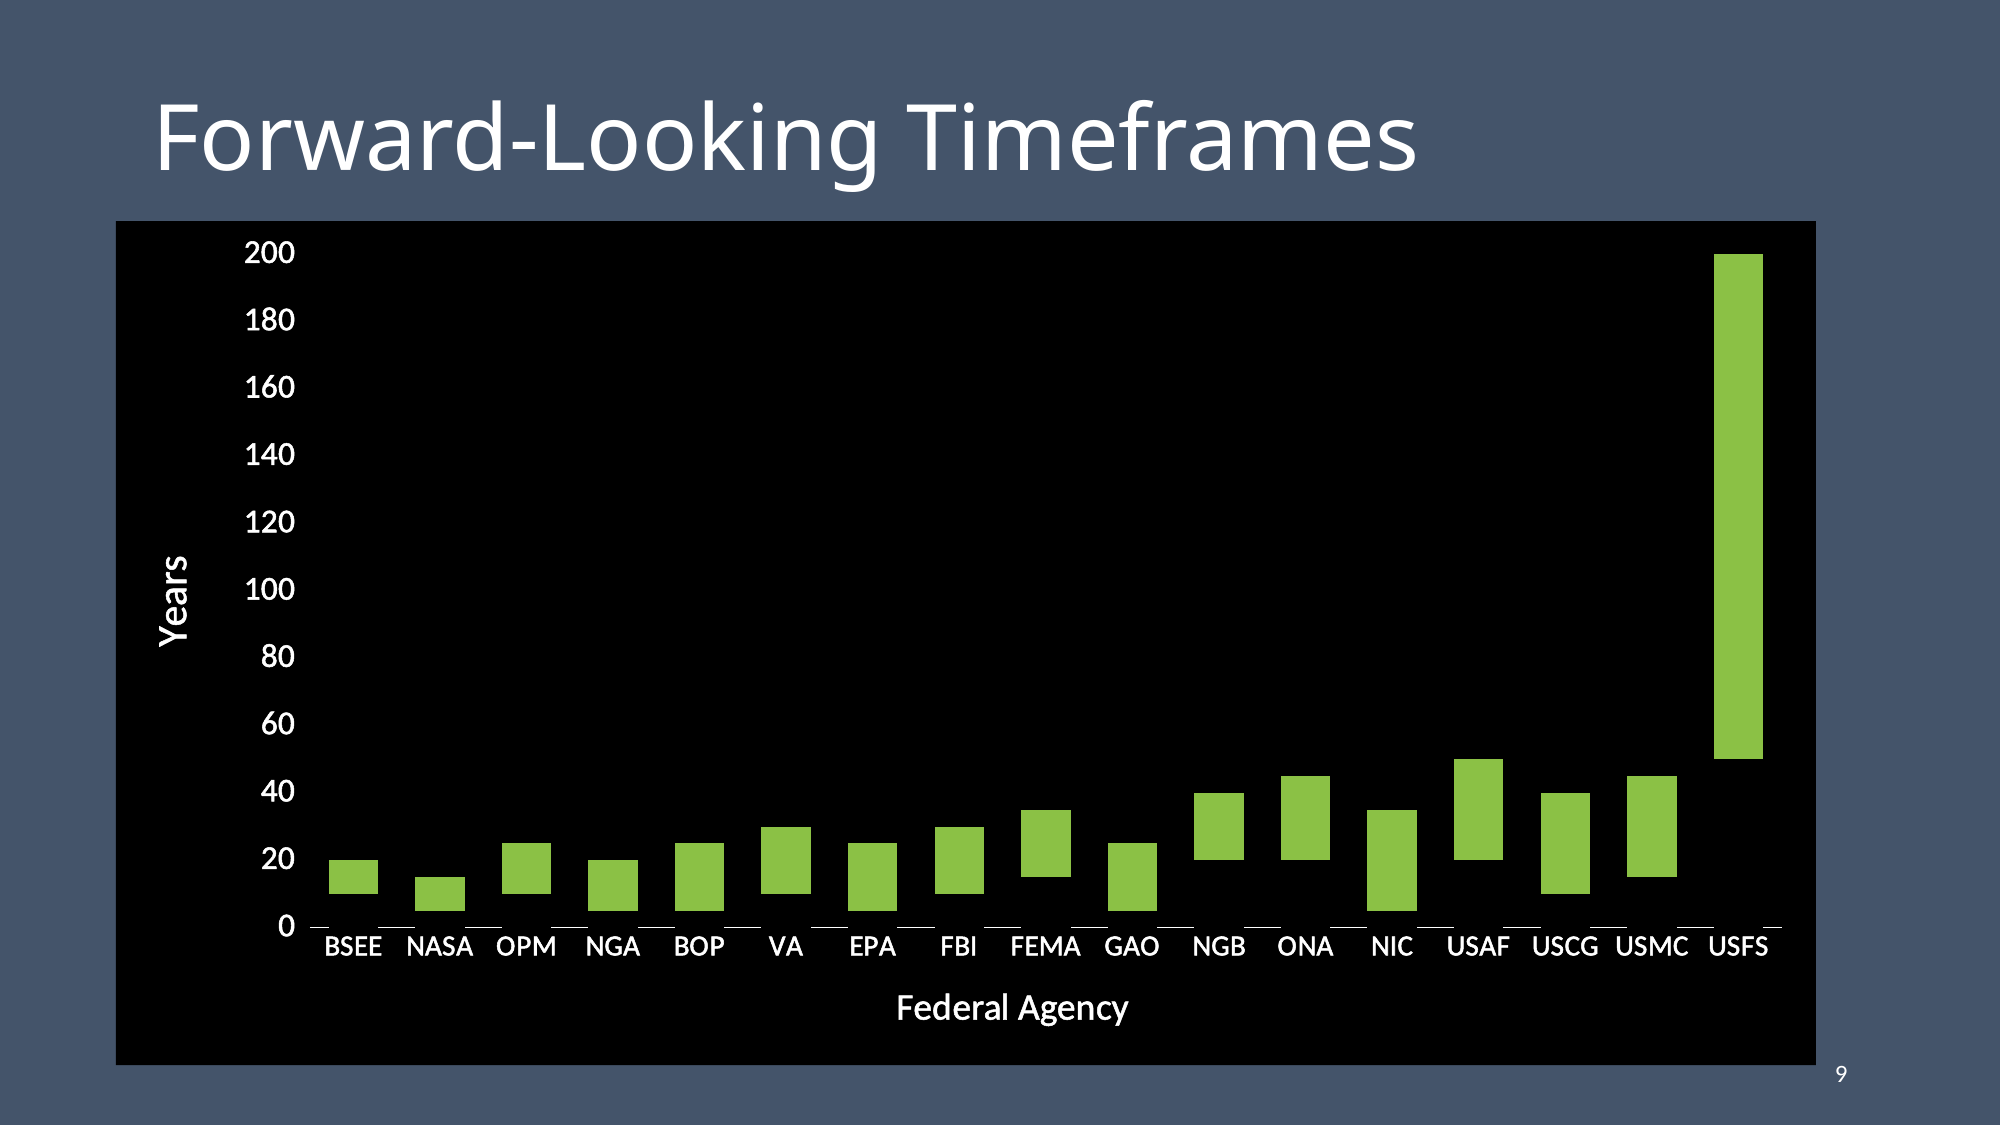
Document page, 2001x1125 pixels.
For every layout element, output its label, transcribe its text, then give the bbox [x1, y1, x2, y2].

slide_number 9 [1412, 1042, 1863, 1103]
chart [115, 221, 1816, 1066]
title Forward-Looking Timeframes [137, 59, 1863, 221]
